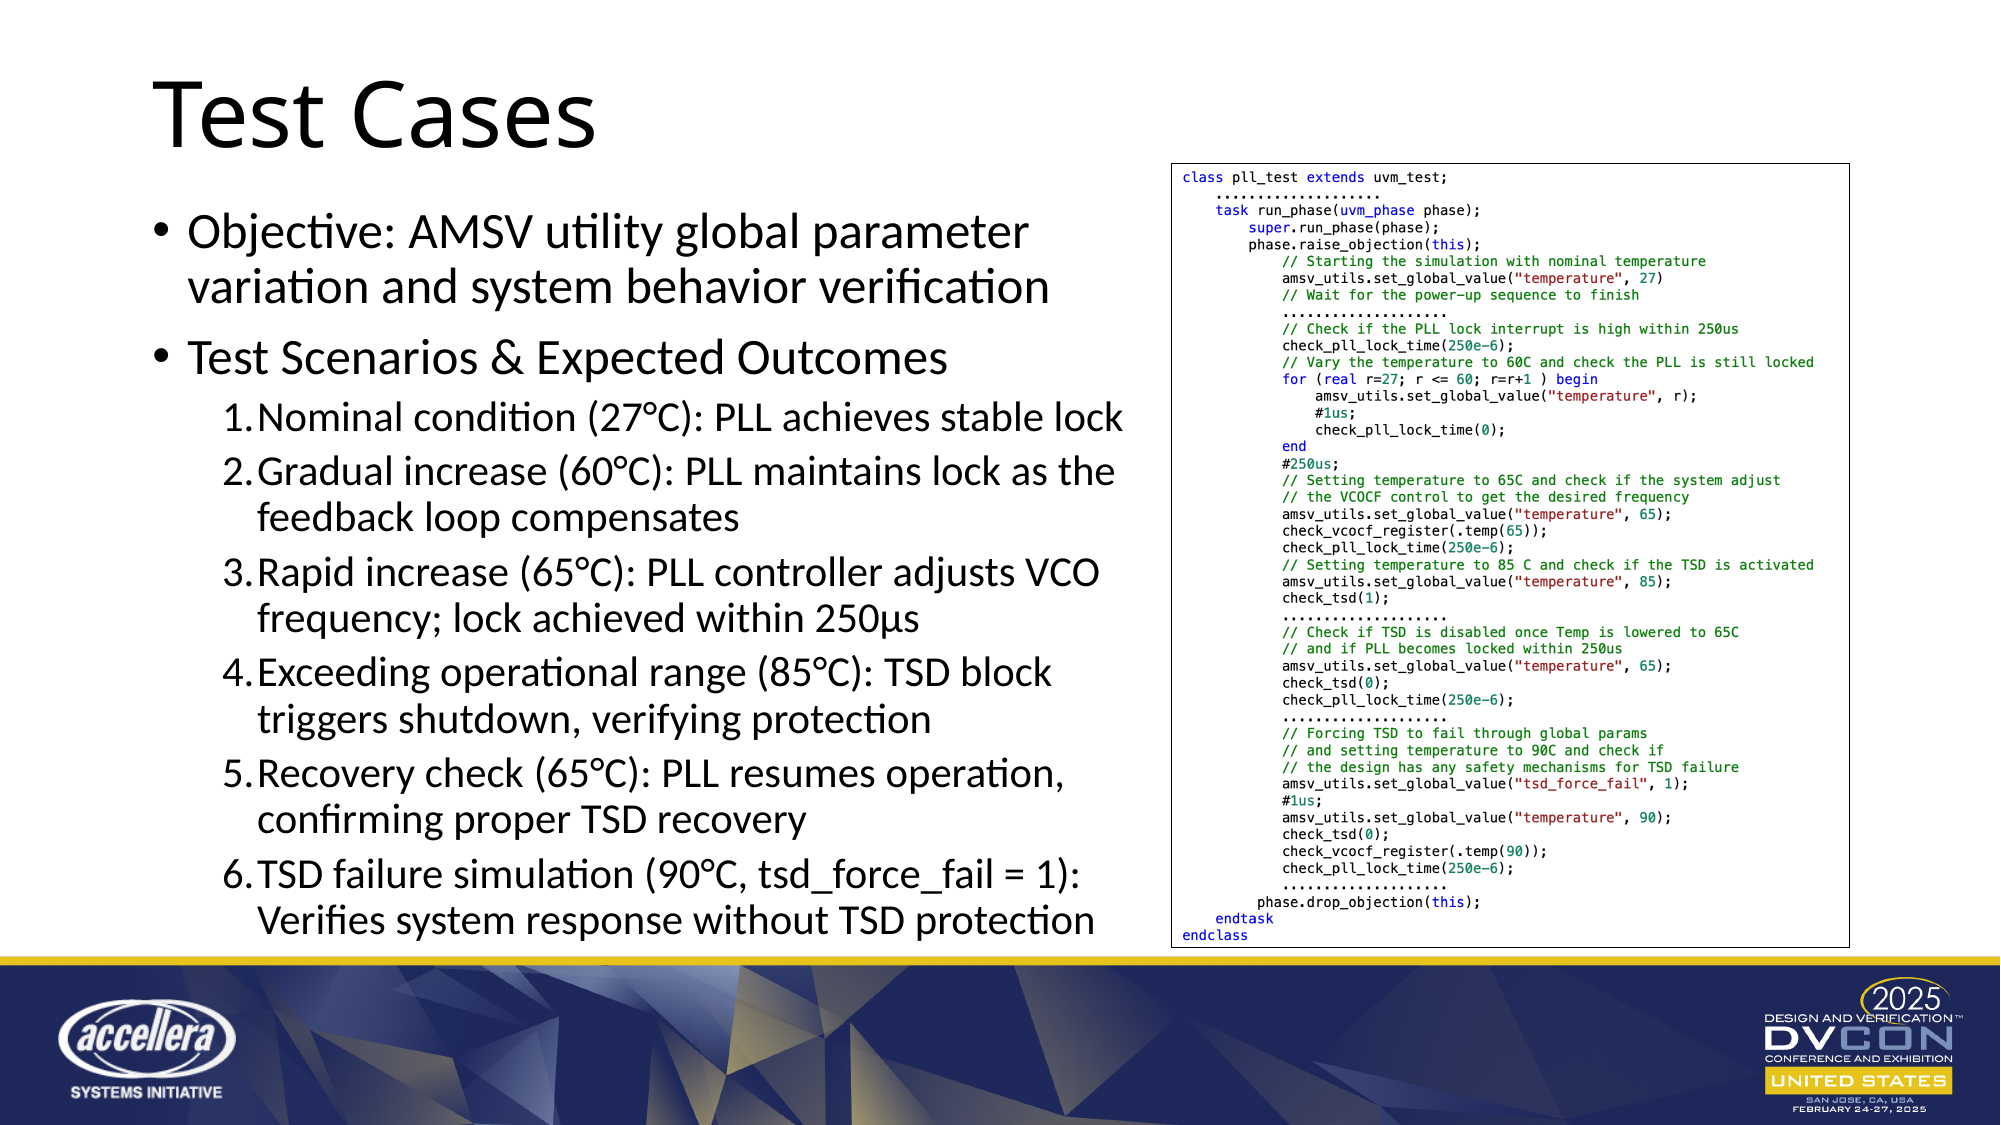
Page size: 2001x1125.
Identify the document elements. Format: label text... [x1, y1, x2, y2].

list Objective: AMSV utility global parameter variation and system behavior verification Test Scenarios & Expected Outcomes Nominal condition (27°C): PLL achieves stable lock Gradual increase (60°C): PLL maintains lock as the feedback loop compensates Rapid increase (65°C): PLL controller adjusts VCO frequency; lock achieved within 250µs Exceeding operational range (85°C): TSD block triggers shutdown, verifying protection Recovery check (65°C): PLL resumes operation, confirming proper TSD recovery TSD failure simulation (90°C, tsd_force_fail = 1): Verifies system response without TSD protection [137, 197, 1143, 1007]
text_box Test Cases [137, 59, 1863, 175]
picture [0, 0, 2000, 1125]
